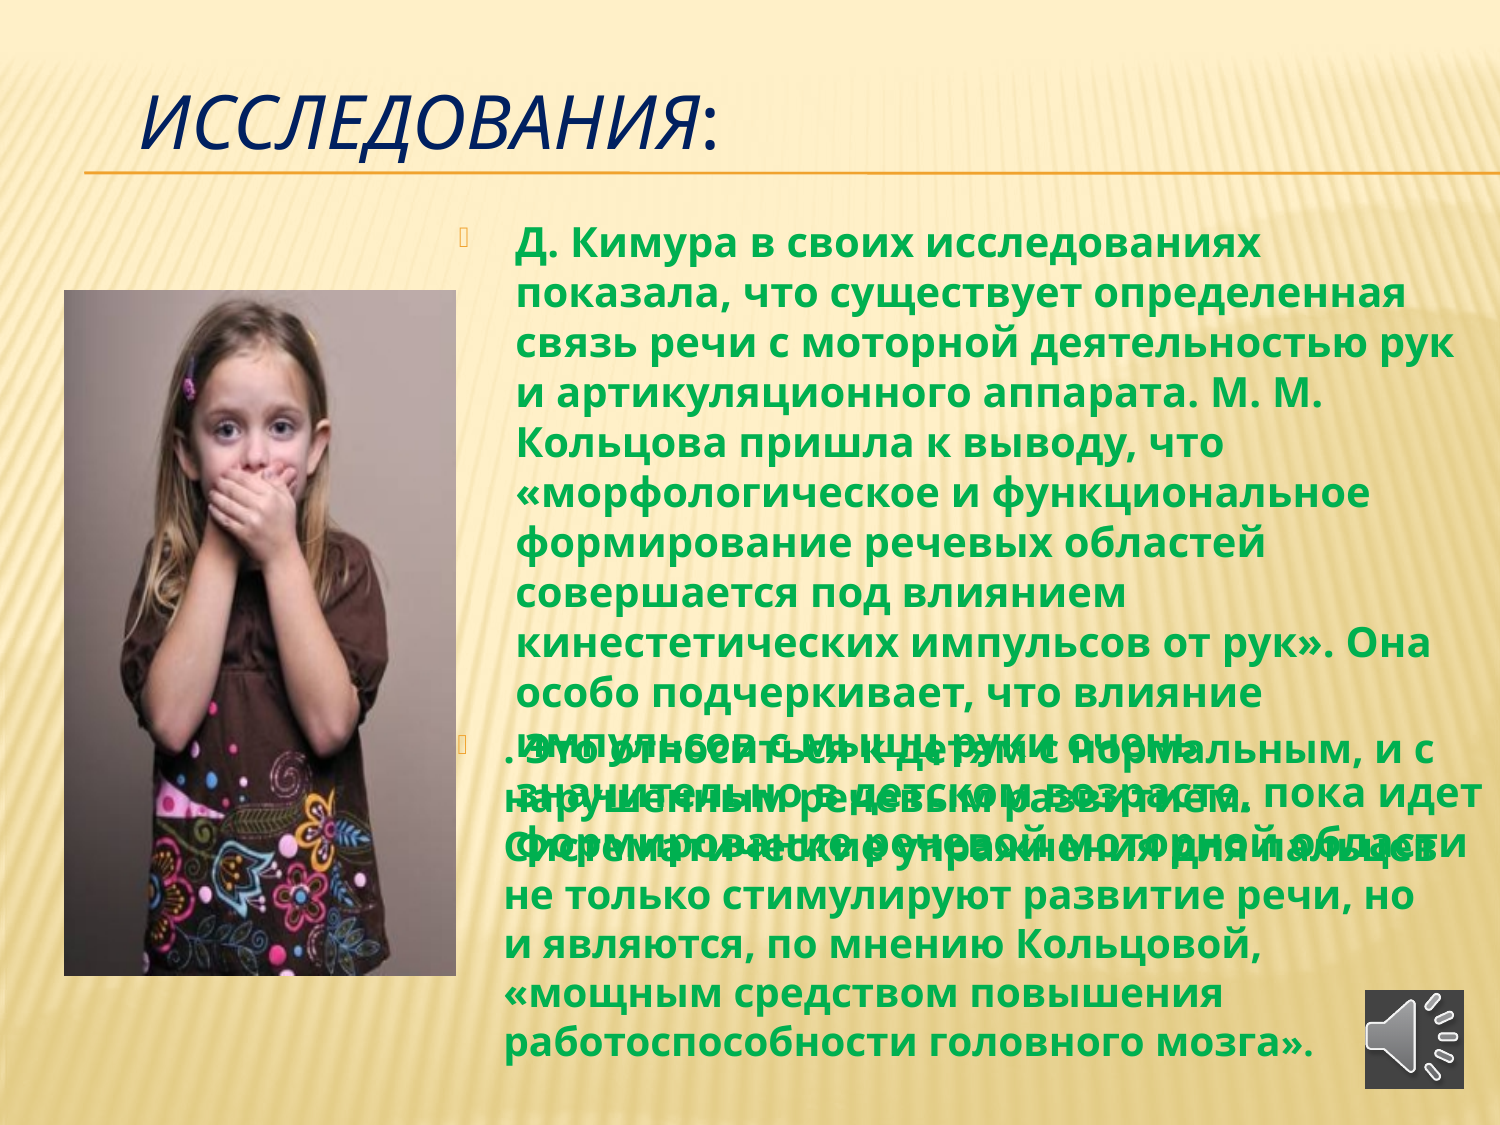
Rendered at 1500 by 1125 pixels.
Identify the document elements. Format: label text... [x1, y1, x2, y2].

picture [64, 290, 456, 977]
list . Это относиться к детям с нормальным, и с нарушенным речевым развитием. Систематические упражнения для пальцев не только стимулируют развитие речи, но и являются, по мнению Кольцовой, «мощным средством повышения работоспособности головного мозга». [442, 716, 1459, 1125]
list Д. Кимура в своих исследованиях показала, что существует определенная связь речи с моторной деятельностью рук и артикуляционного аппарата. М. М. Кольцова пришла к выводу, что «морфологическое и функциональное формирование речевых областей совершается под влиянием кинестетических импульсов от рук». Она особо подчеркивает, что влияние импульсов с мышц руки очень значительно в детском возрасте, пока идет формирование речевой моторной области [444, 208, 1500, 705]
picture [1364, 989, 1465, 1090]
title ИССЛЕДОВАНИЯ: [123, 42, 1180, 197]
